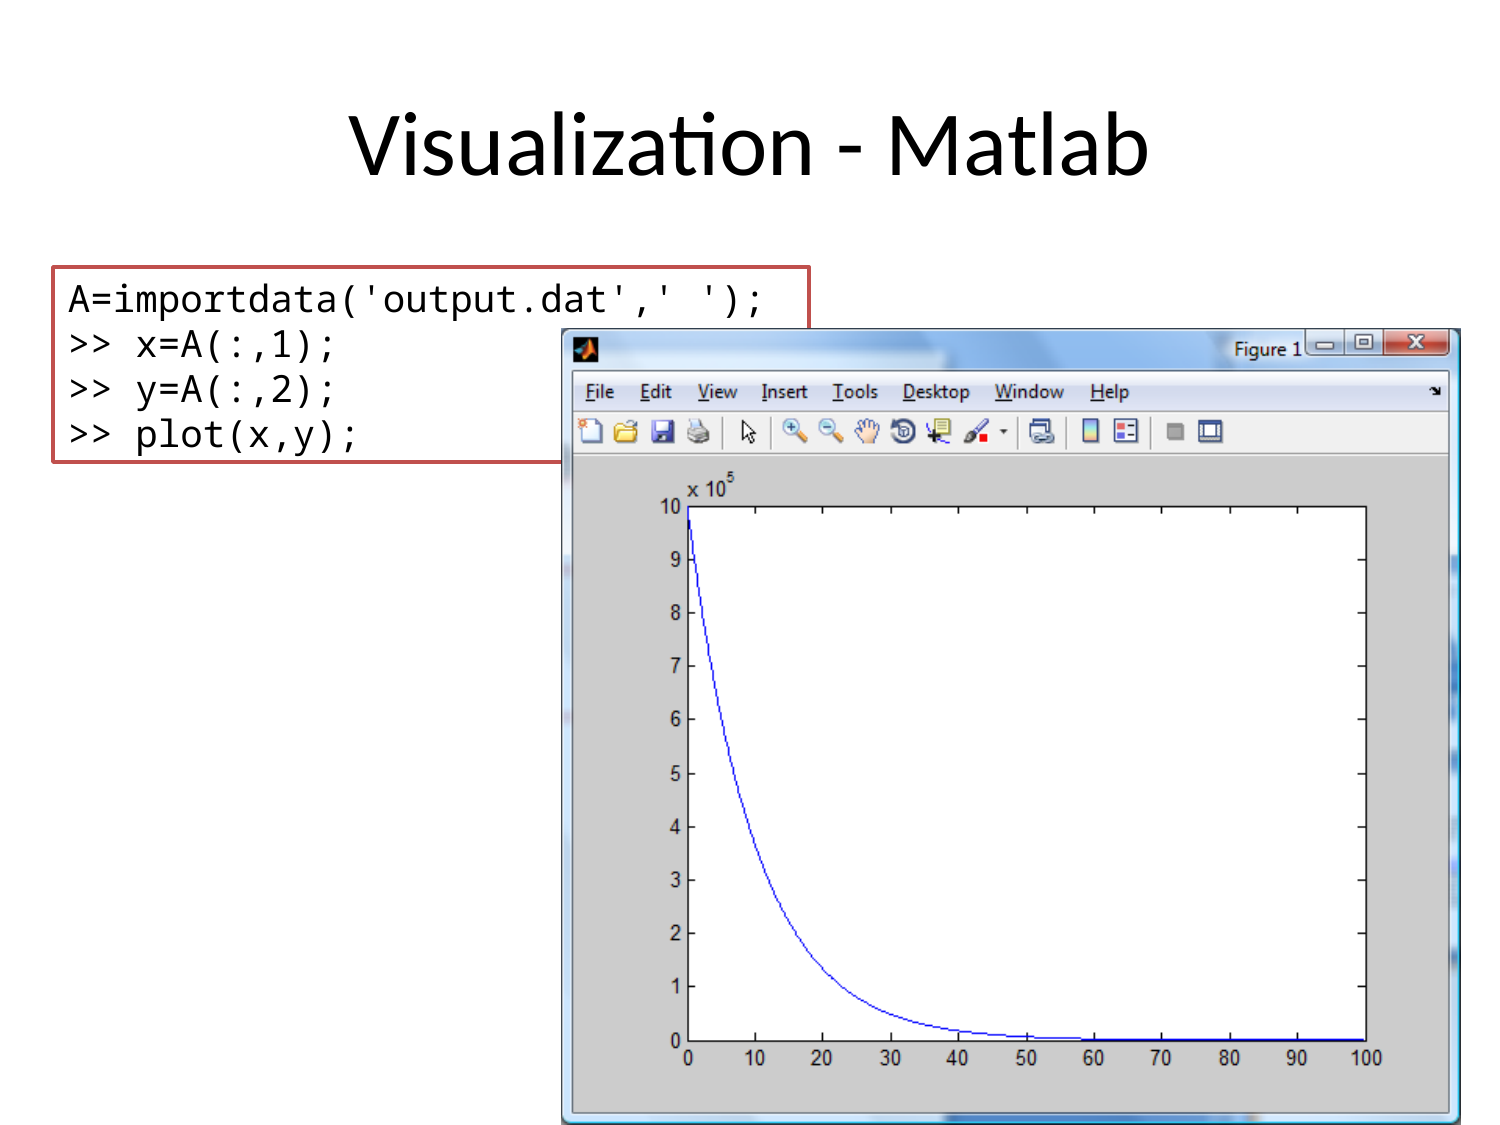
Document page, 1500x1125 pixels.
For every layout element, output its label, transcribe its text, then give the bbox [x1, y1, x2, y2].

text_box A=importdata('output.dat',' '); >> x=A(:,1); >> y=A(:,2); >> plot(x,y); [51, 265, 811, 464]
picture [560, 327, 1462, 1125]
title Visualization - Matlab [75, 45, 1425, 233]
